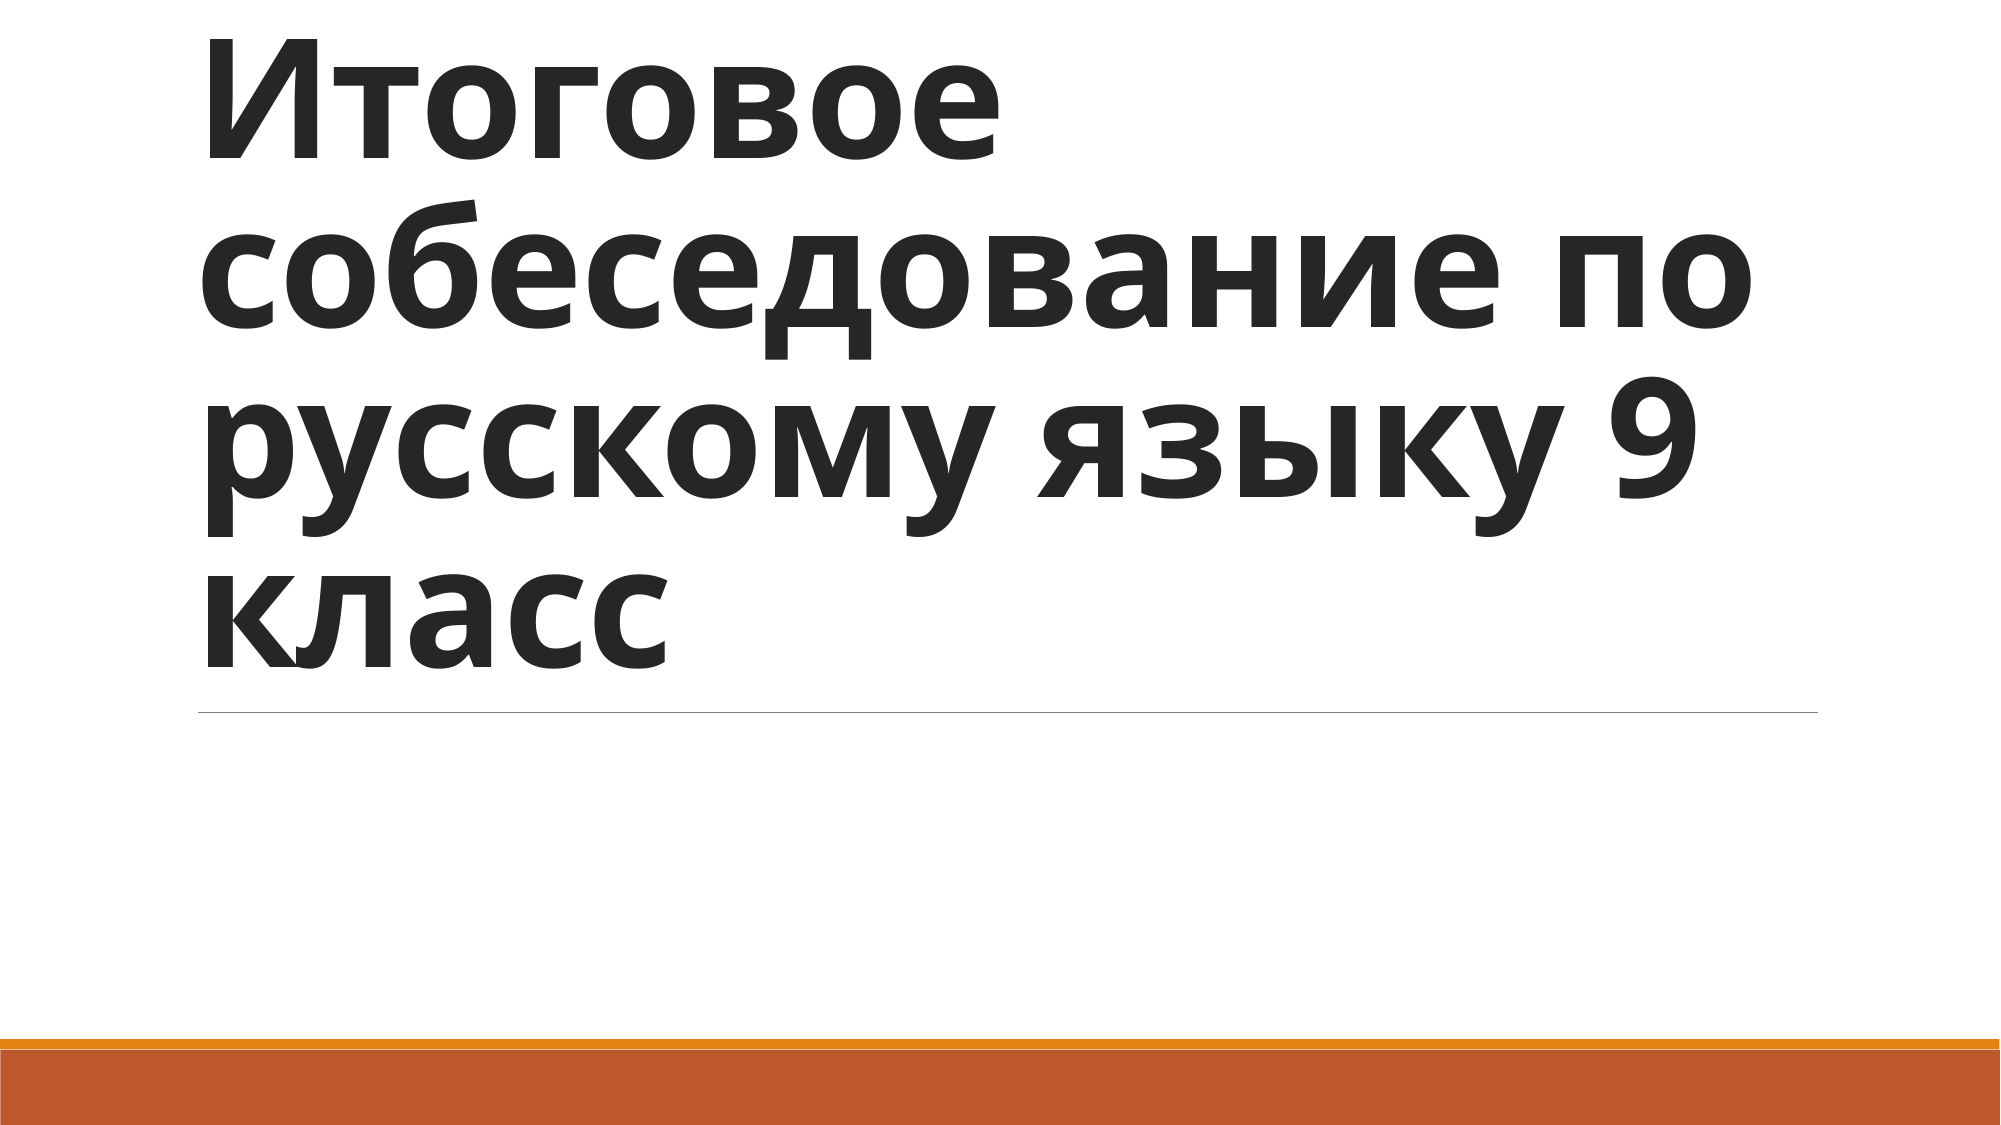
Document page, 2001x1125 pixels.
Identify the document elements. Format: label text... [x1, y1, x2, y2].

title Итоговое собеседование по русскому языку 9 класс [180, 124, 1830, 710]
